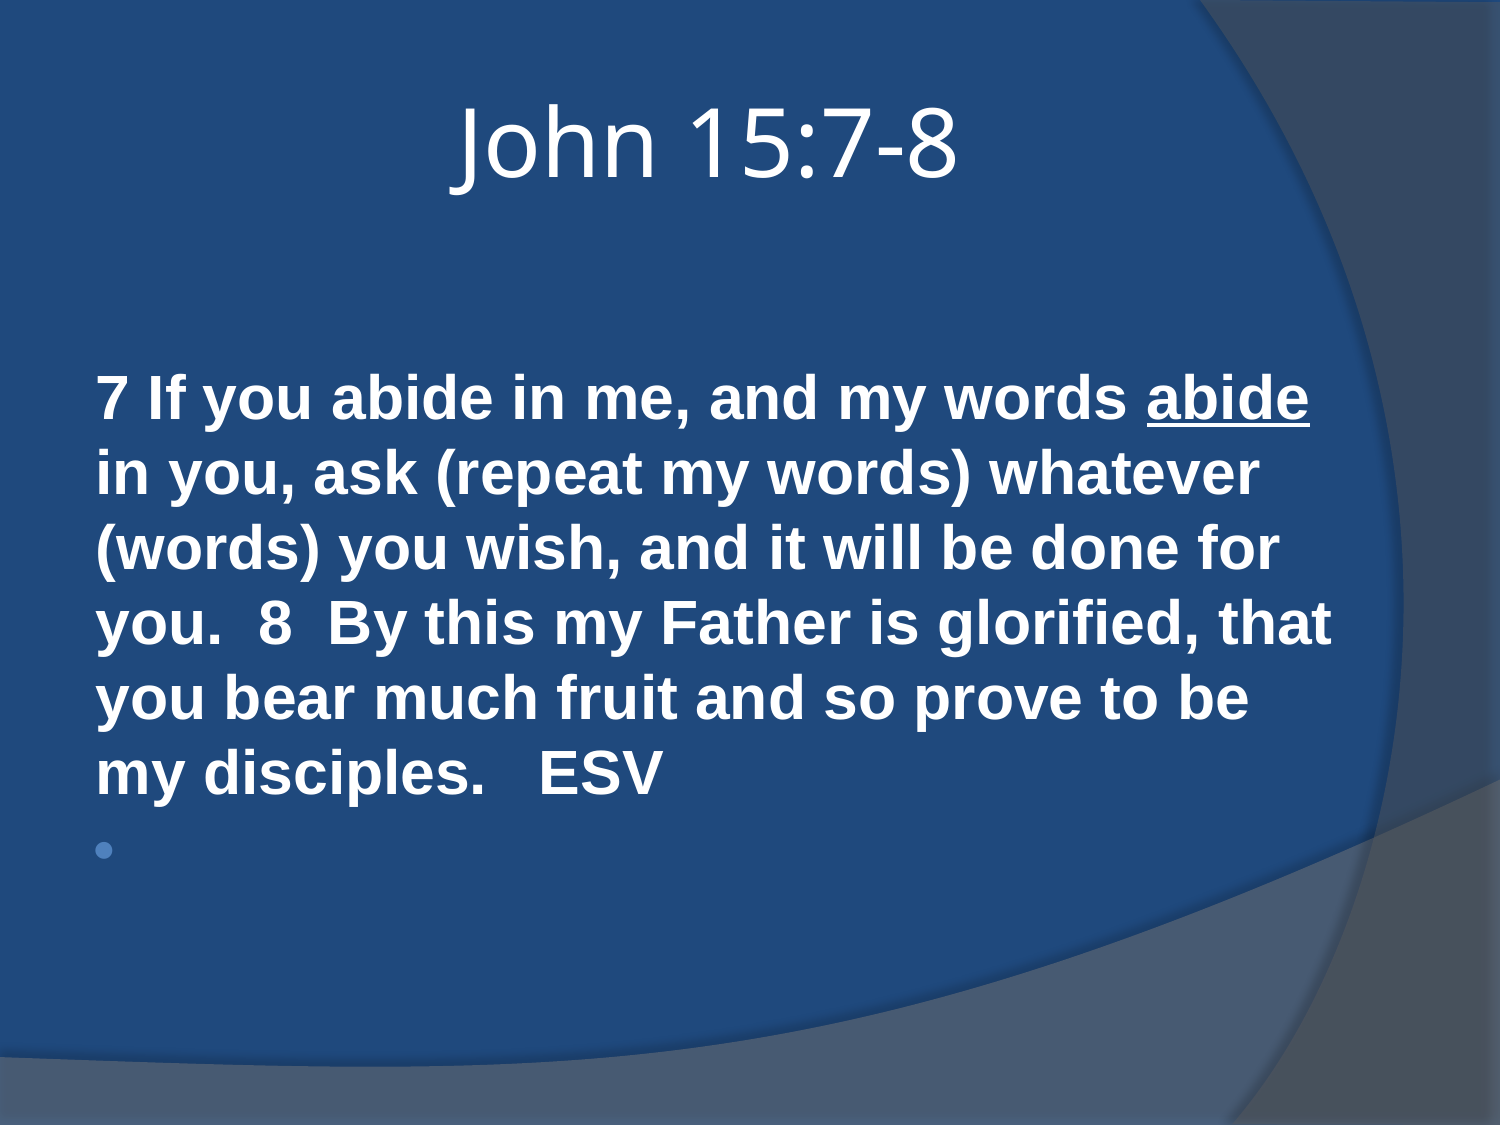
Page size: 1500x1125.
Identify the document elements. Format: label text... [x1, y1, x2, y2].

title John 15:7-8 [75, 45, 1300, 233]
list 7 If you abide in me, and my words abide in you, ask (repeat my words) whatever (words) you wish, and it will be done for you. 8 By this my Father is glorified, that you bear much fruit and so prove to be my disciples. ESV [75, 262, 1363, 1005]
